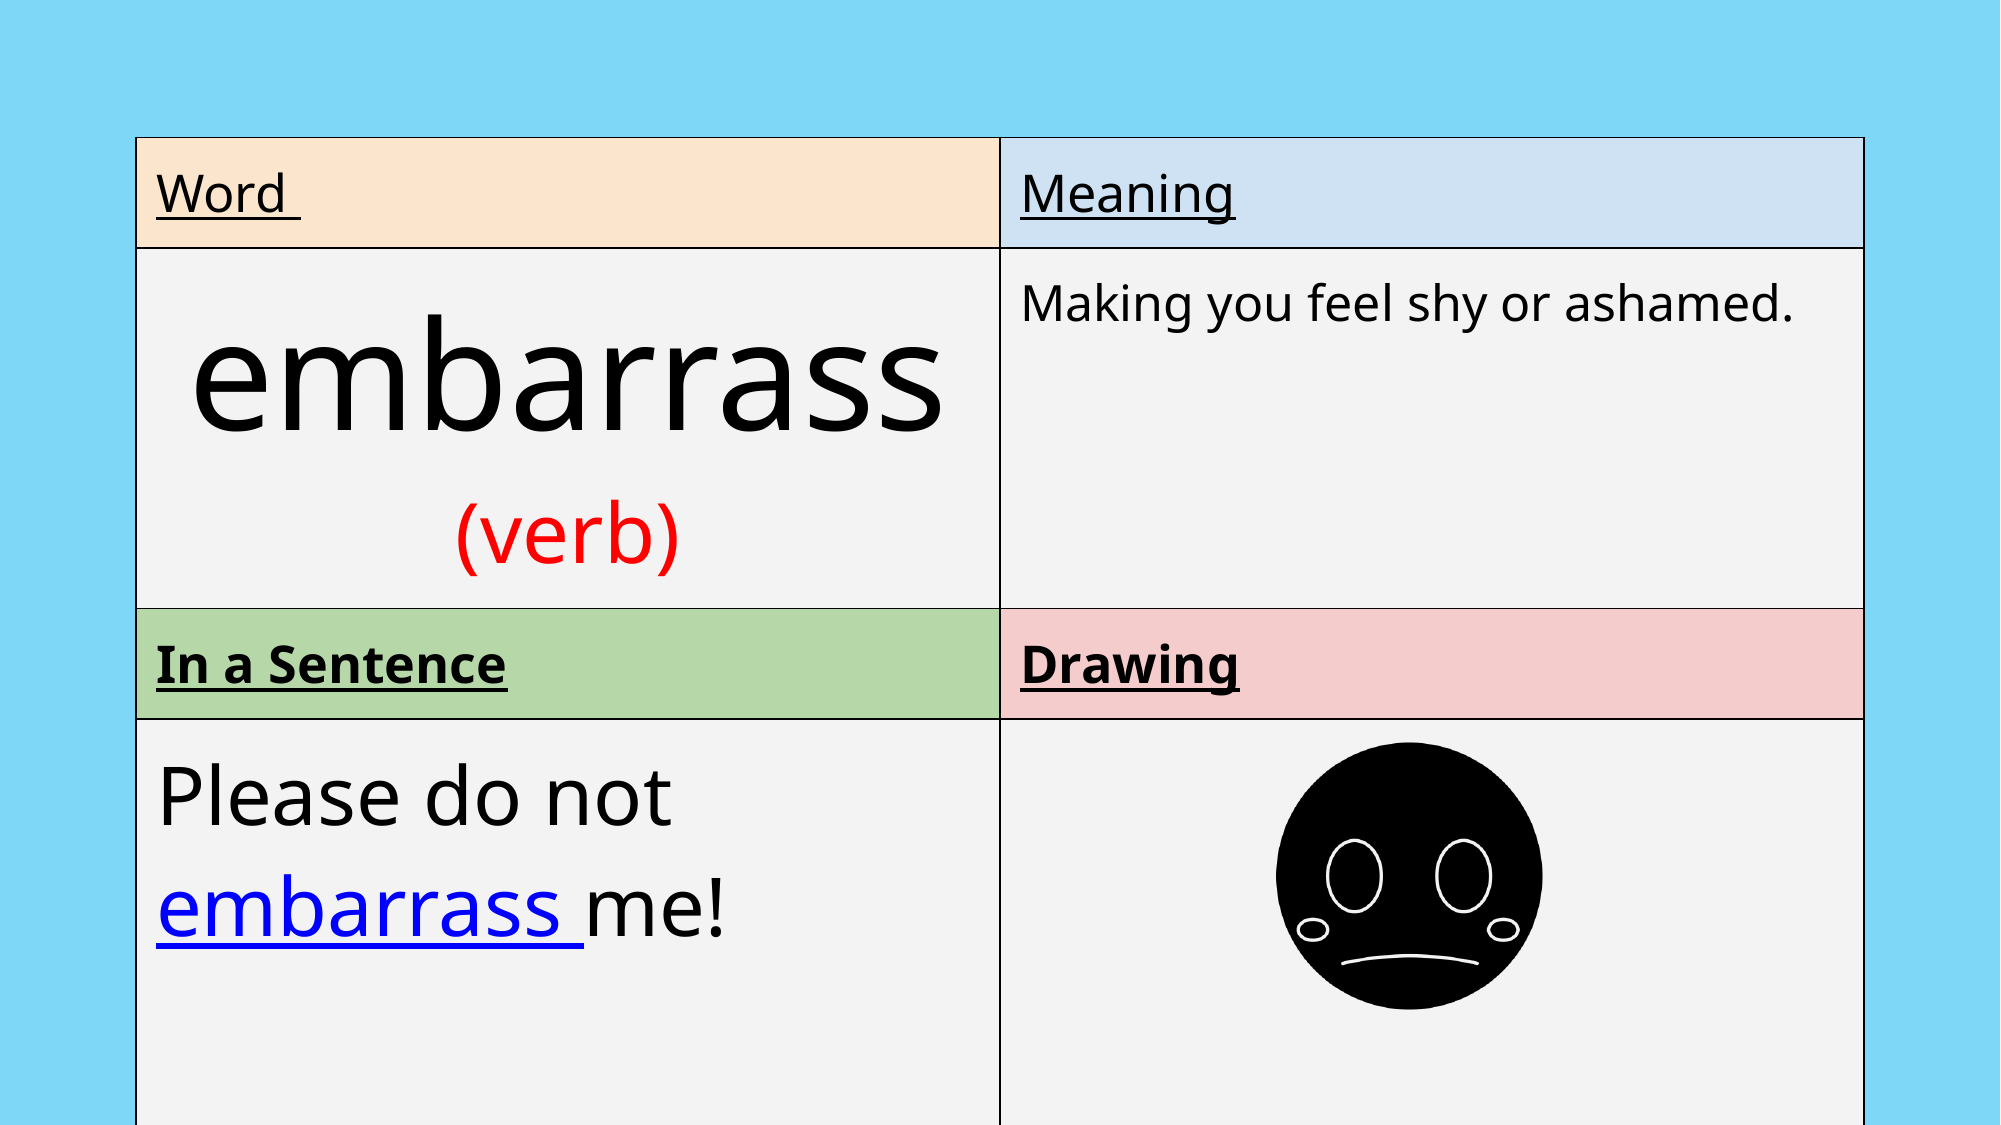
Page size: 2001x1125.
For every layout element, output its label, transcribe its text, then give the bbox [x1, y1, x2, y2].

table_cell In a Sentence [137, 609, 999, 718]
table_cell Drawing [1001, 609, 1863, 718]
table_cell Please do not embarrass me! [137, 720, 999, 1125]
table_header Meaning [1001, 138, 1863, 247]
table_cell [1001, 720, 1863, 1125]
table_cell Making you feel shy or ashamed. [1001, 249, 1863, 608]
picture [1201, 709, 1617, 1040]
table_cell embarrass (verb) [137, 249, 999, 608]
table_header Word [137, 138, 999, 247]
